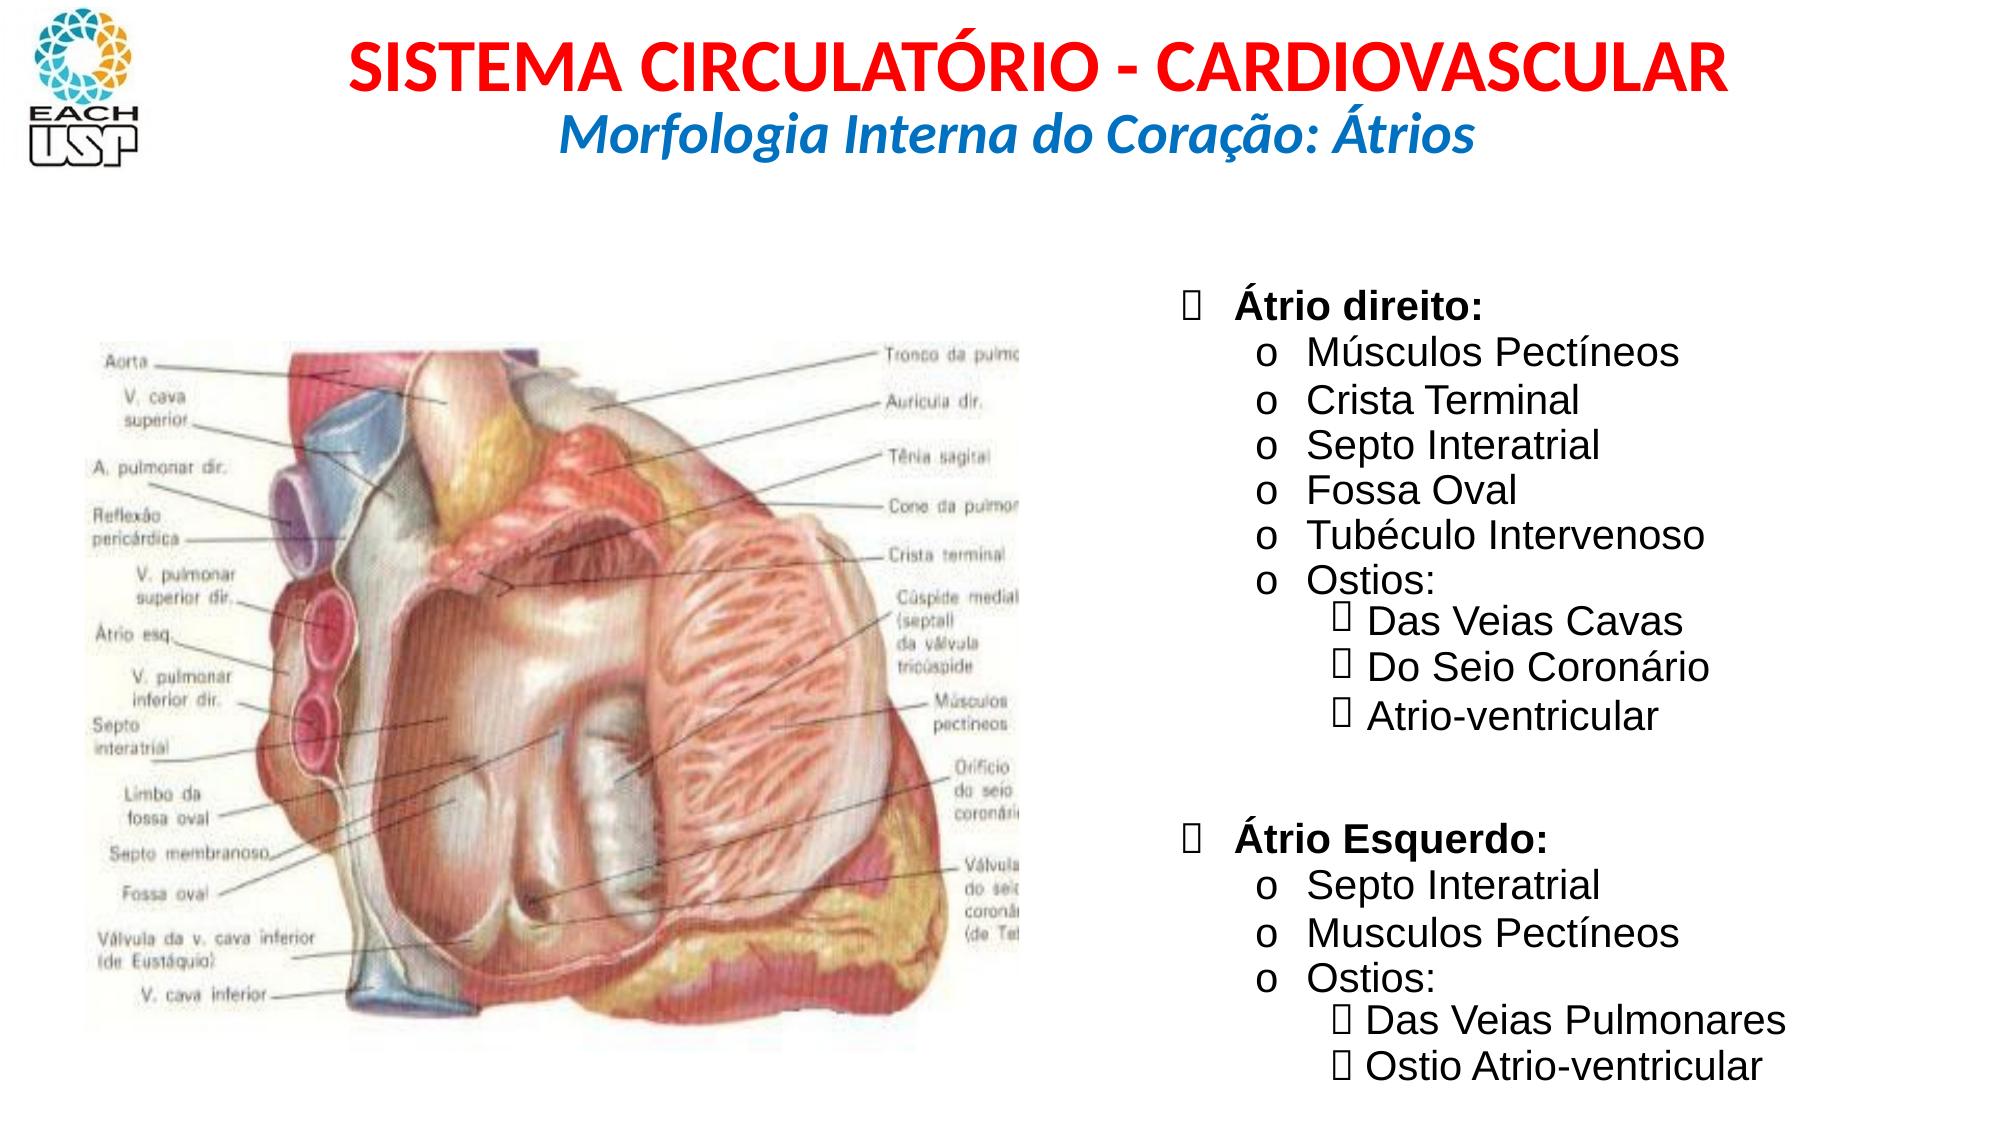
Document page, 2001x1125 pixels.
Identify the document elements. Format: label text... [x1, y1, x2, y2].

text_box  Átrio Esquerdo: o Septo Interatrial o Musculos Pectíneos o Ostios:  Das Veias Pulmonares  Ostio Atrio-ventricular [1177, 818, 1922, 1086]
text_box SISTEMA CIRCULATÓRIO - CARDIOVASCULAR [225, 19, 1855, 116]
text_box [84, 341, 1020, 1059]
picture [0, 7, 164, 171]
text_box Das Veias Cavas Do Seio Coronário Atrio-ventricular [1364, 601, 1777, 733]
text_box  Átrio direito: o Músculos Pectíneos o Crista Terminal o Septo Interatrial o Fossa Oval o Tubéculo Intervenoso o Ostios: [1177, 285, 1812, 601]
text_box Morfologia Interna do Coração: Átrios [558, 116, 1522, 165]
text_box    [1327, 601, 1363, 733]
